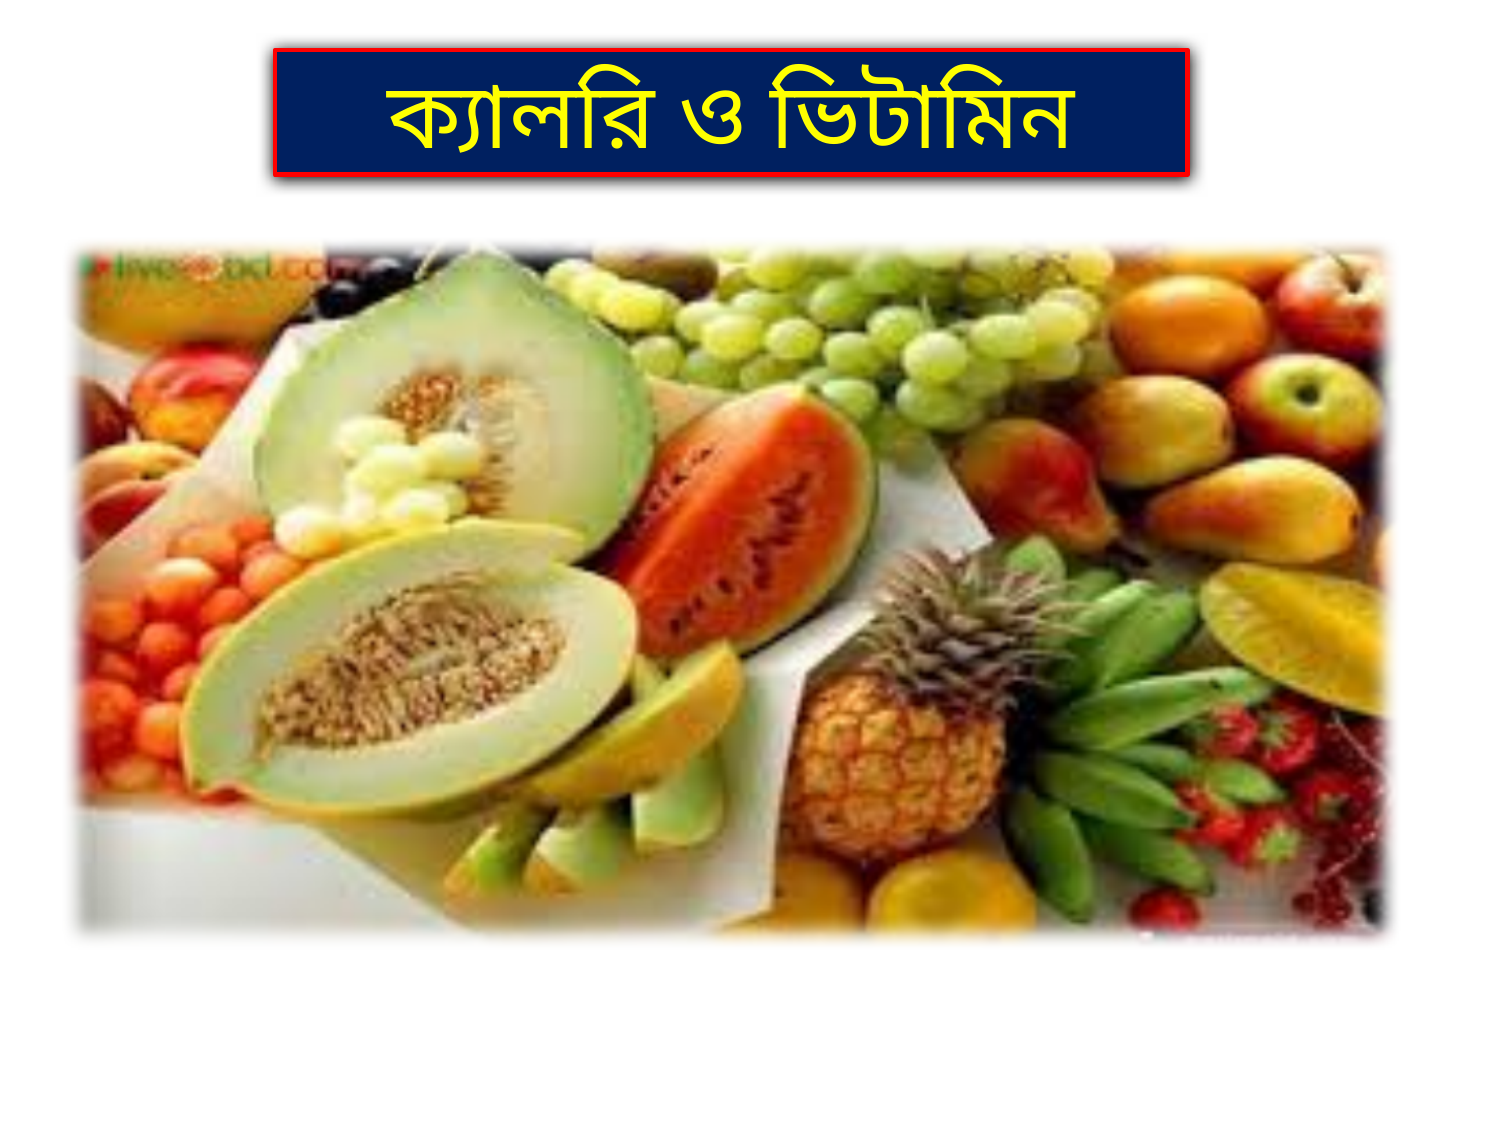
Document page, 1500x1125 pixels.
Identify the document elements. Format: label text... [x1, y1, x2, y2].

text_box ক্যালরি ও ভিটামিন [274, 49, 1188, 175]
picture [62, 237, 1401, 951]
